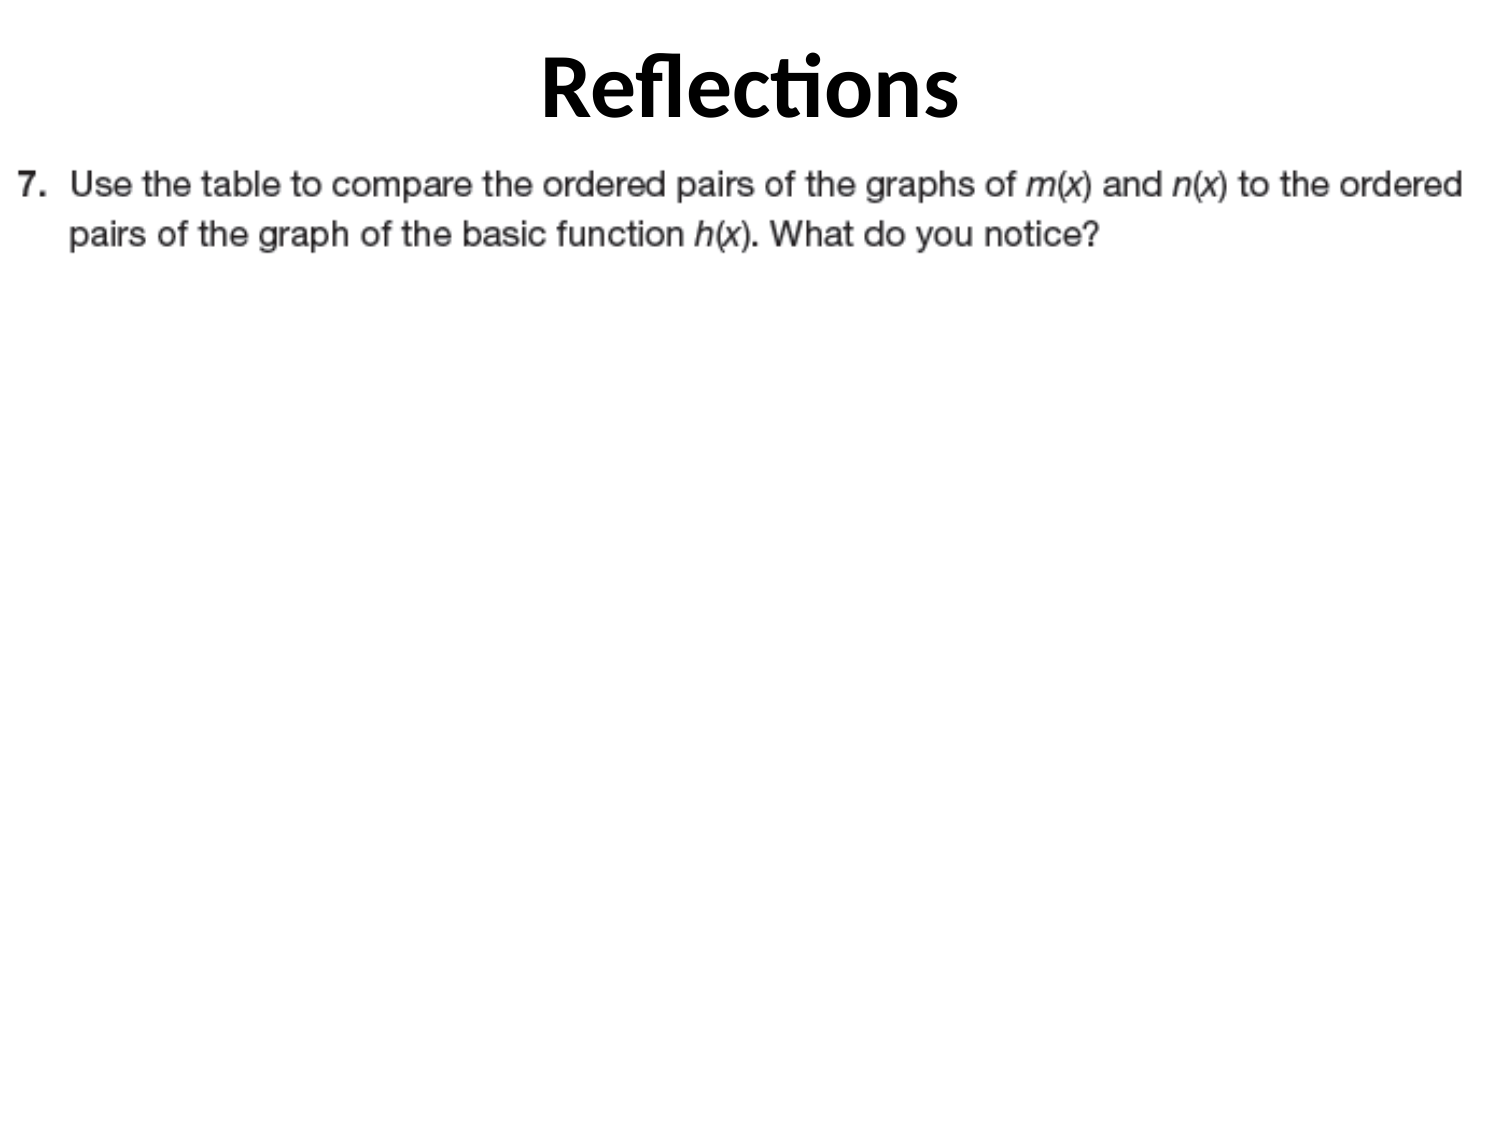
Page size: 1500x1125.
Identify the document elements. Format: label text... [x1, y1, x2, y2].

picture [6, 158, 1494, 288]
title Reflections [75, 12, 1425, 150]
